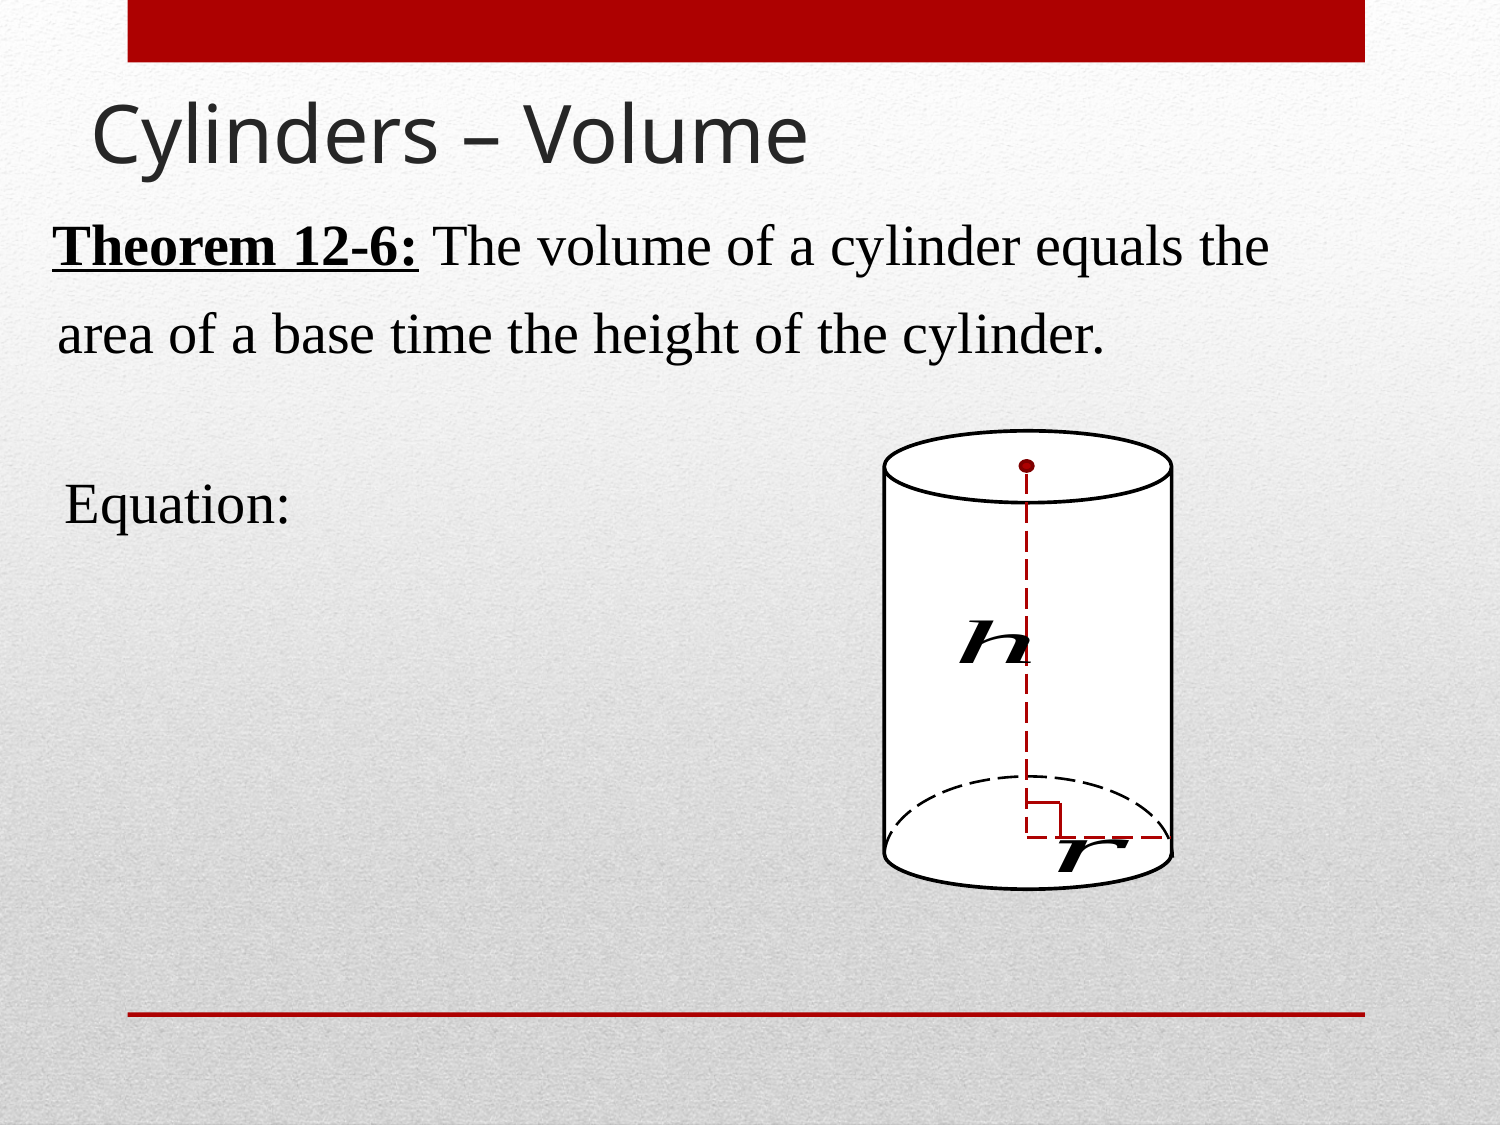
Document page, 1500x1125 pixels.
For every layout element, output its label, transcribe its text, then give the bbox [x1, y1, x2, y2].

text_box area of a base time the height of the cylinder. [42, 287, 1136, 373]
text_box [883, 430, 1174, 940]
title Cylinders – Volume [75, 75, 1188, 188]
text_box Theorem 12-6: The volume of a cylinder equals the [37, 200, 1463, 285]
